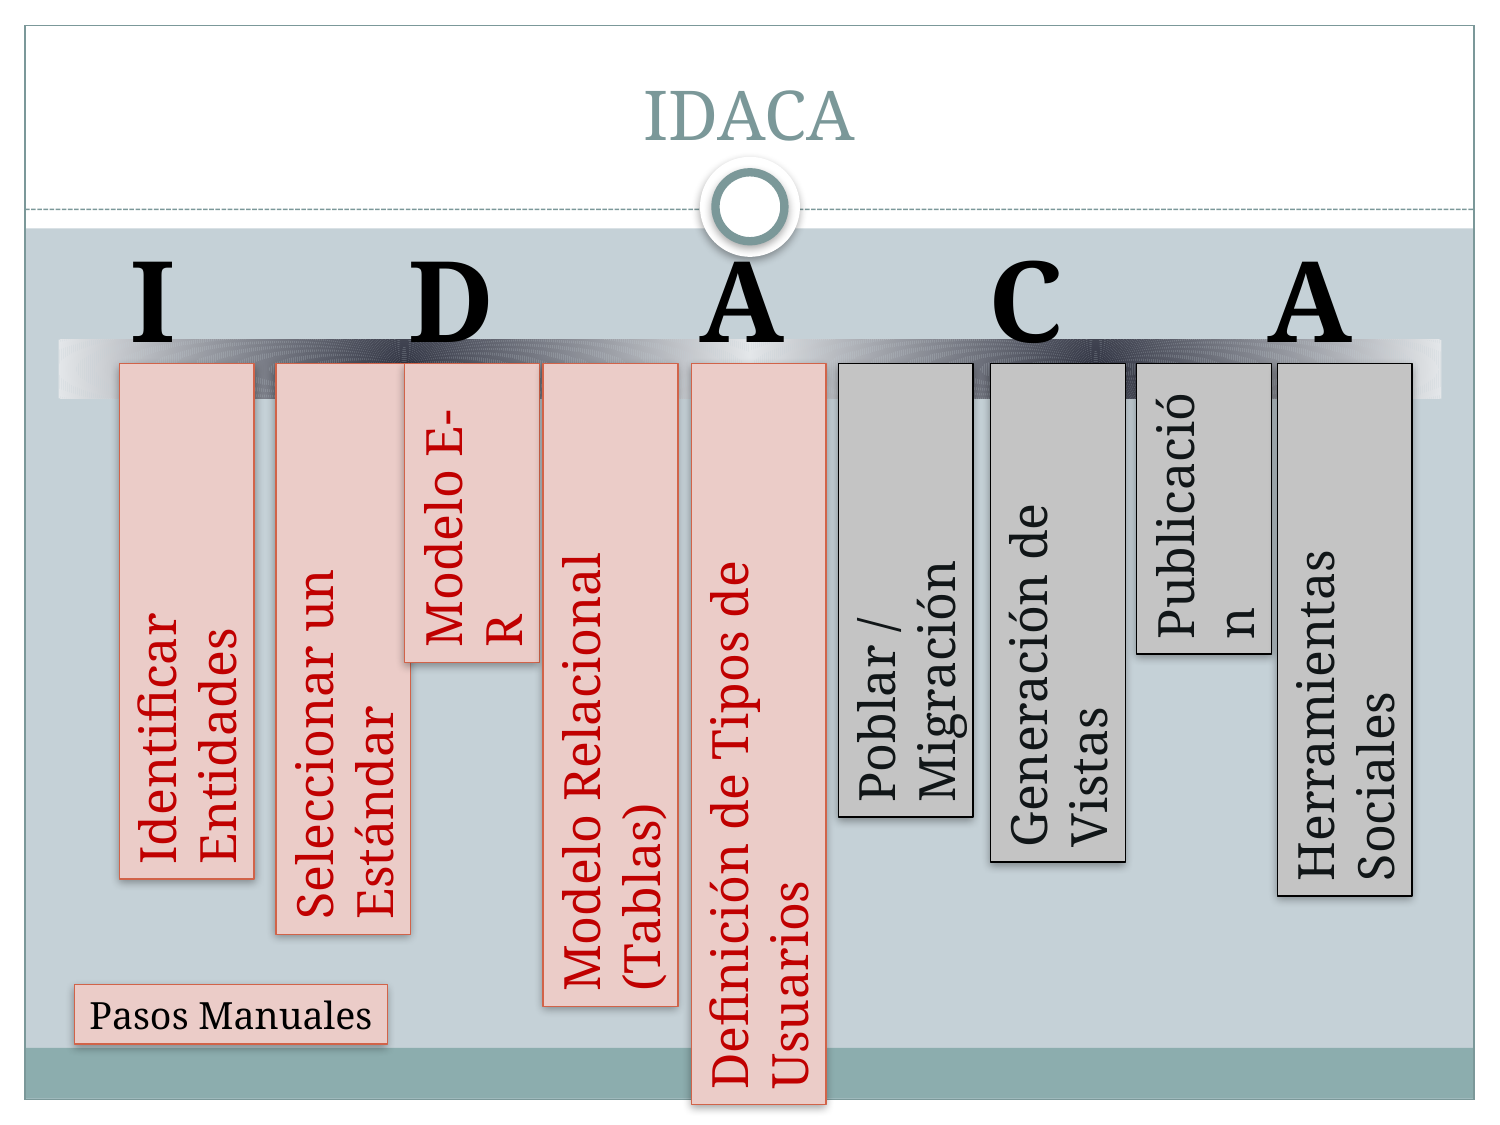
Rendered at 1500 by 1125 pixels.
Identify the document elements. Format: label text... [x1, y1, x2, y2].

title IDACA [49, 37, 1450, 162]
text_box Publicación [1136, 409, 1271, 655]
text_box Herramientas Sociales [1277, 409, 1413, 897]
text_box I D A C A [115, 222, 1370, 336]
text_box Generación de Vistas [990, 409, 1126, 863]
text_box Modelo Relacional (Tablas) [542, 409, 679, 1007]
text_box Seleccionar un Estándar [275, 409, 411, 935]
text_box Pasos Manuales [74, 984, 388, 1045]
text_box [58, 339, 1442, 399]
text_box Poblar / Migración [838, 409, 974, 818]
text_box Definición de Tipos de Usuarios [691, 409, 827, 1105]
text_box Identificar Entidades [119, 409, 255, 880]
text_box Modelo E-R [404, 409, 537, 663]
